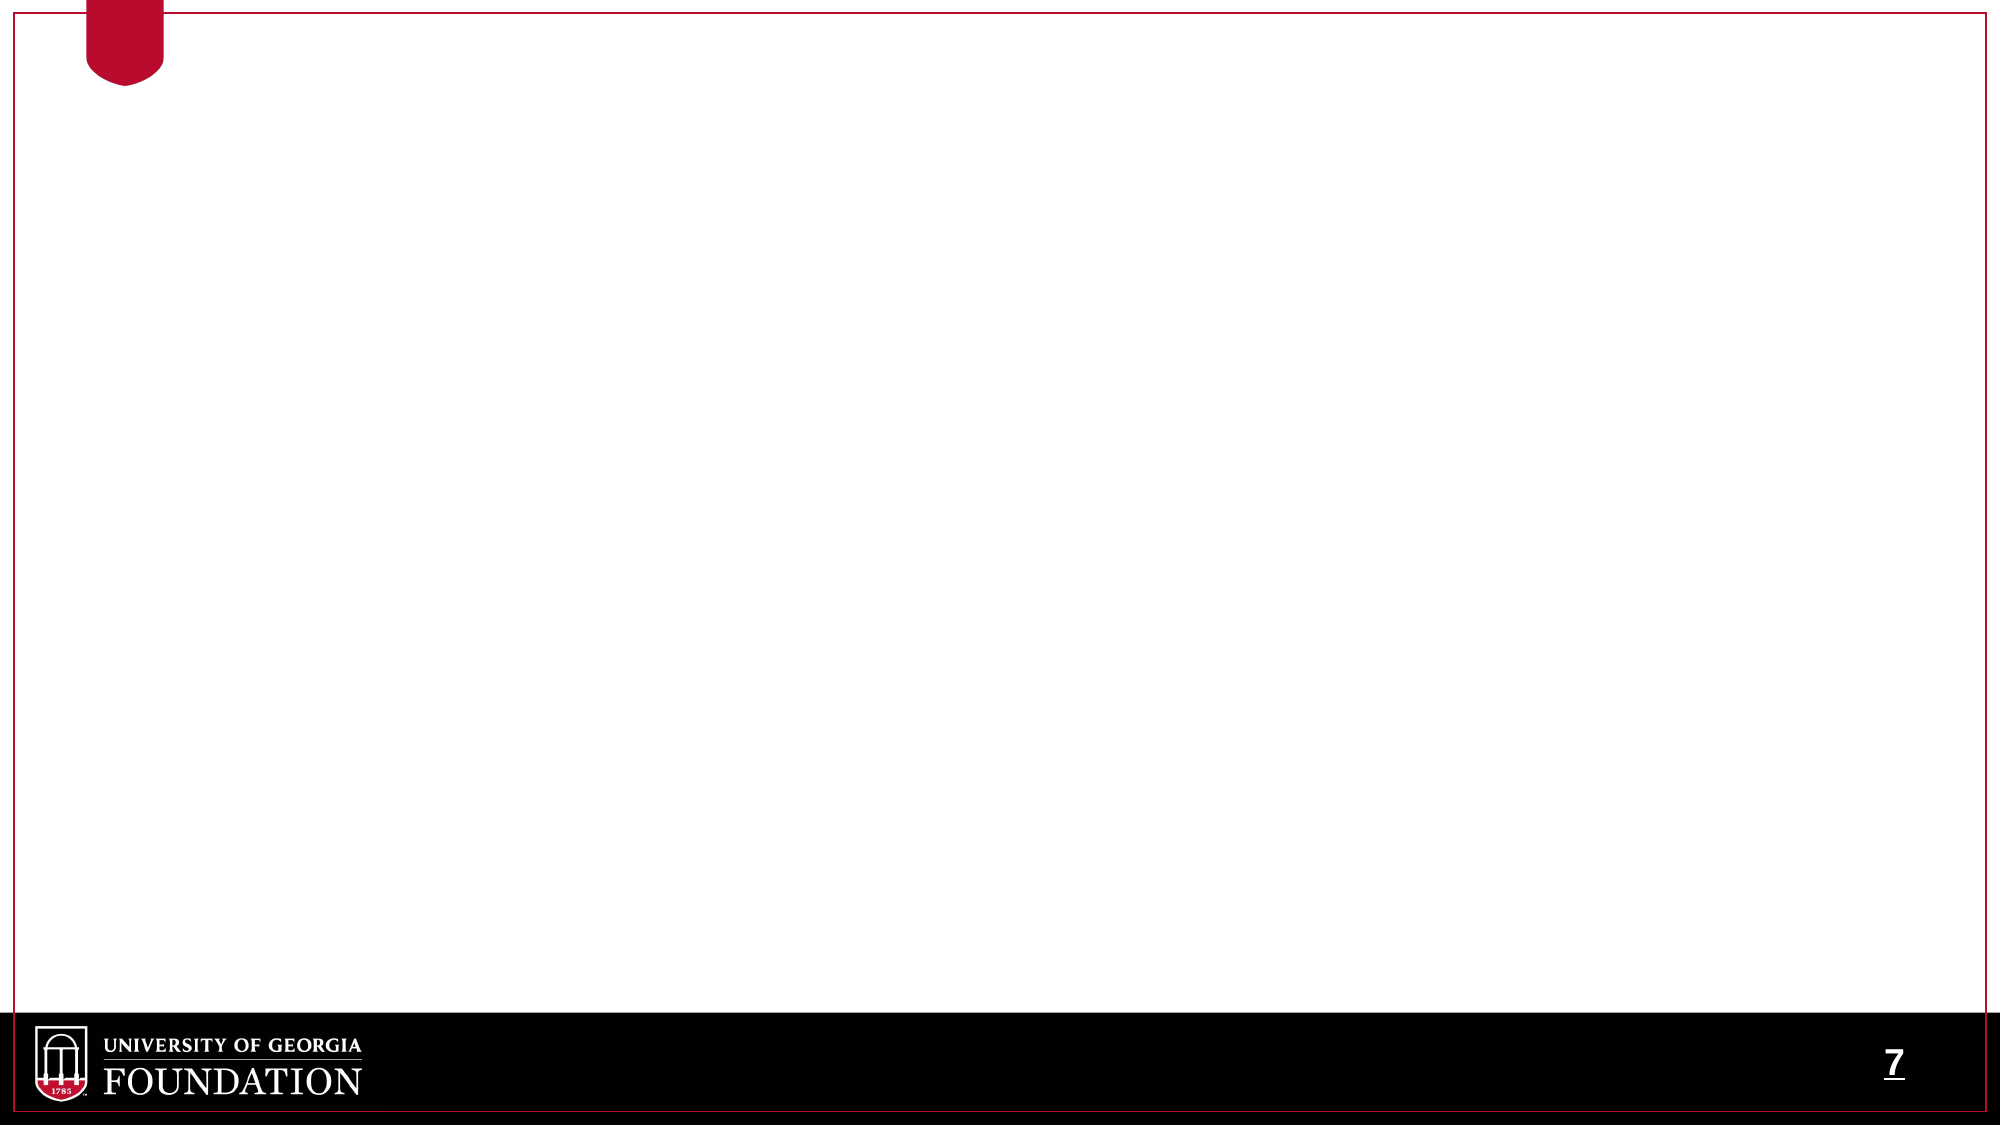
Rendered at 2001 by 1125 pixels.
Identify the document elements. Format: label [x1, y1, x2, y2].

picture [22, 1013, 388, 1111]
